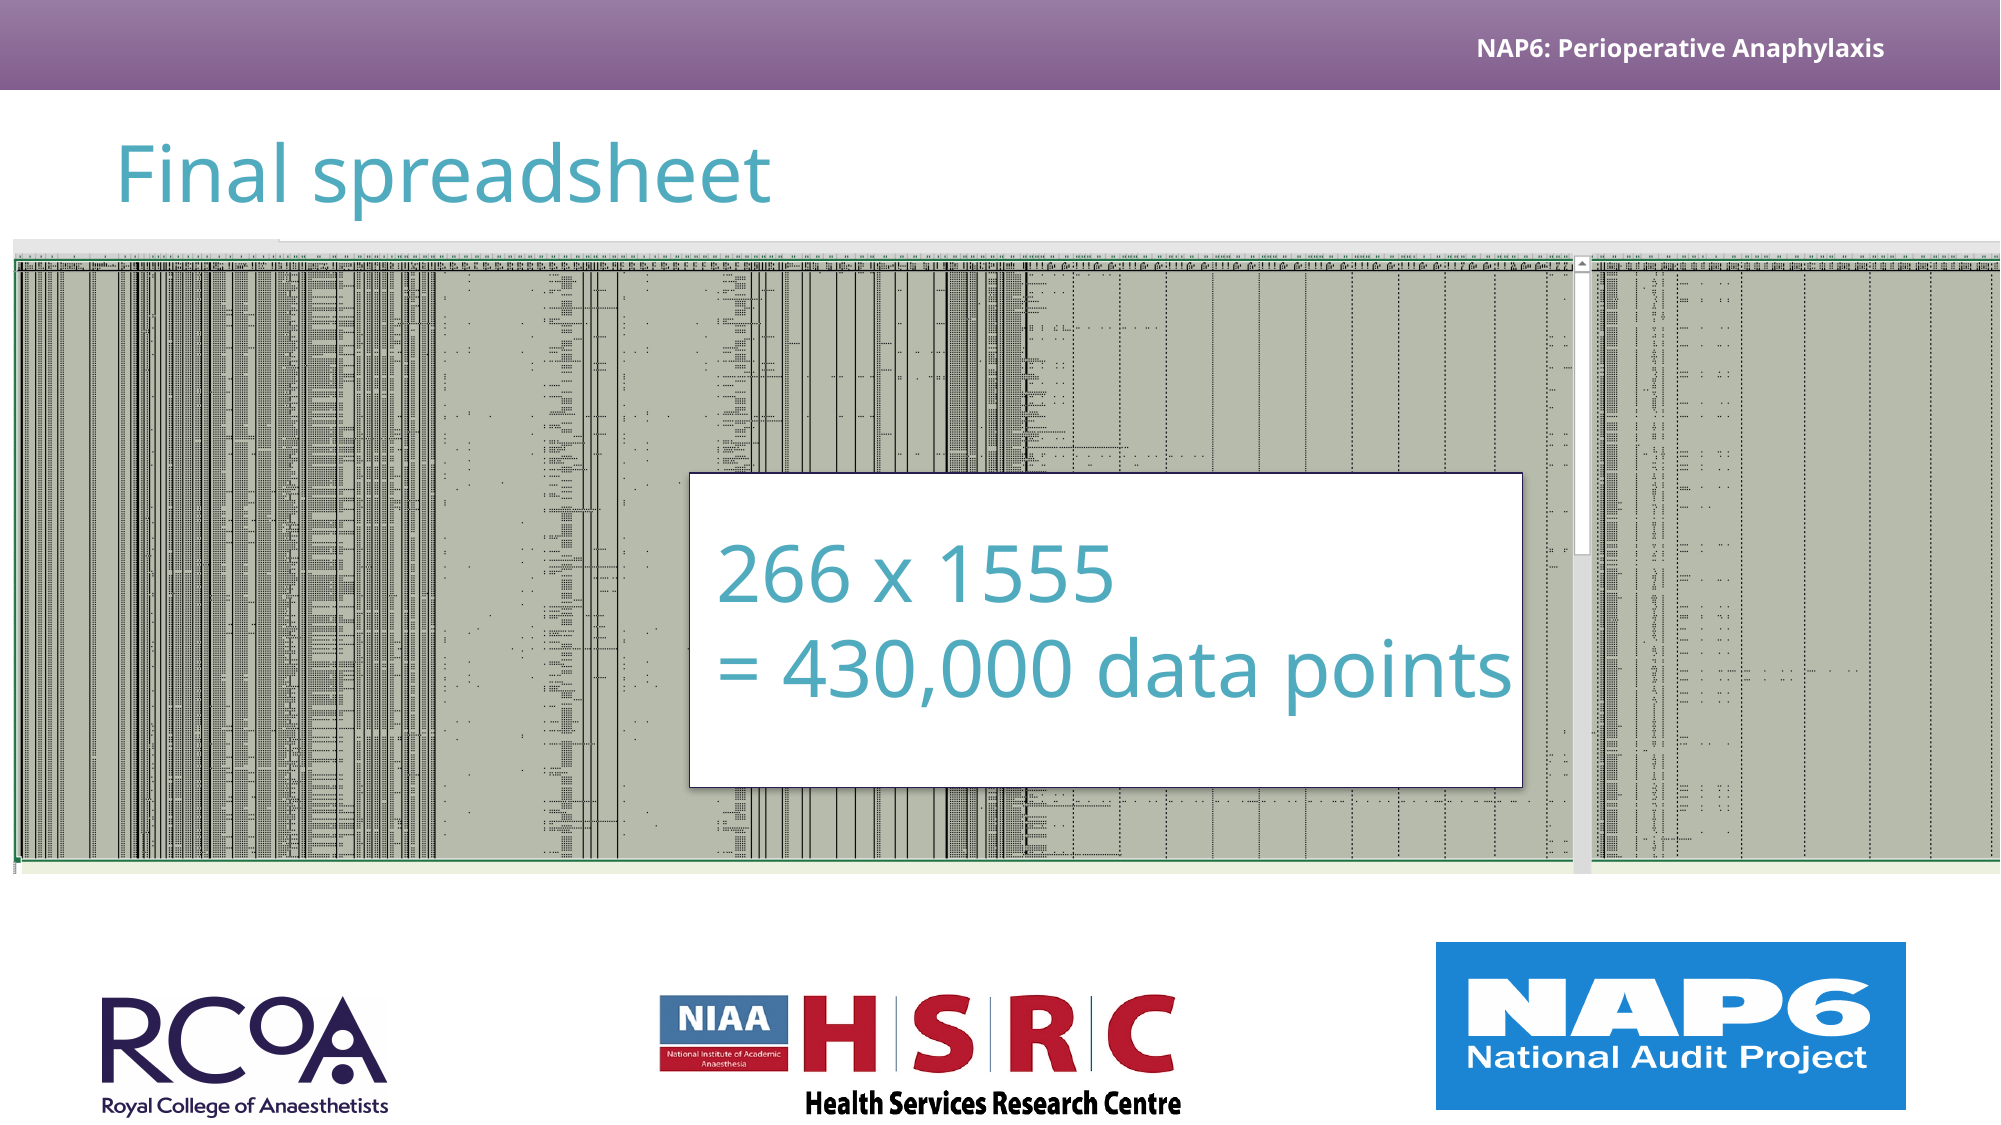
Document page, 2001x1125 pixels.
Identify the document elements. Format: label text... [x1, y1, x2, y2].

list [13, 238, 2000, 875]
title Final spreadsheet [99, 76, 1900, 235]
picture [102, 996, 388, 1118]
picture [1436, 942, 1906, 1110]
picture [659, 977, 1181, 1122]
